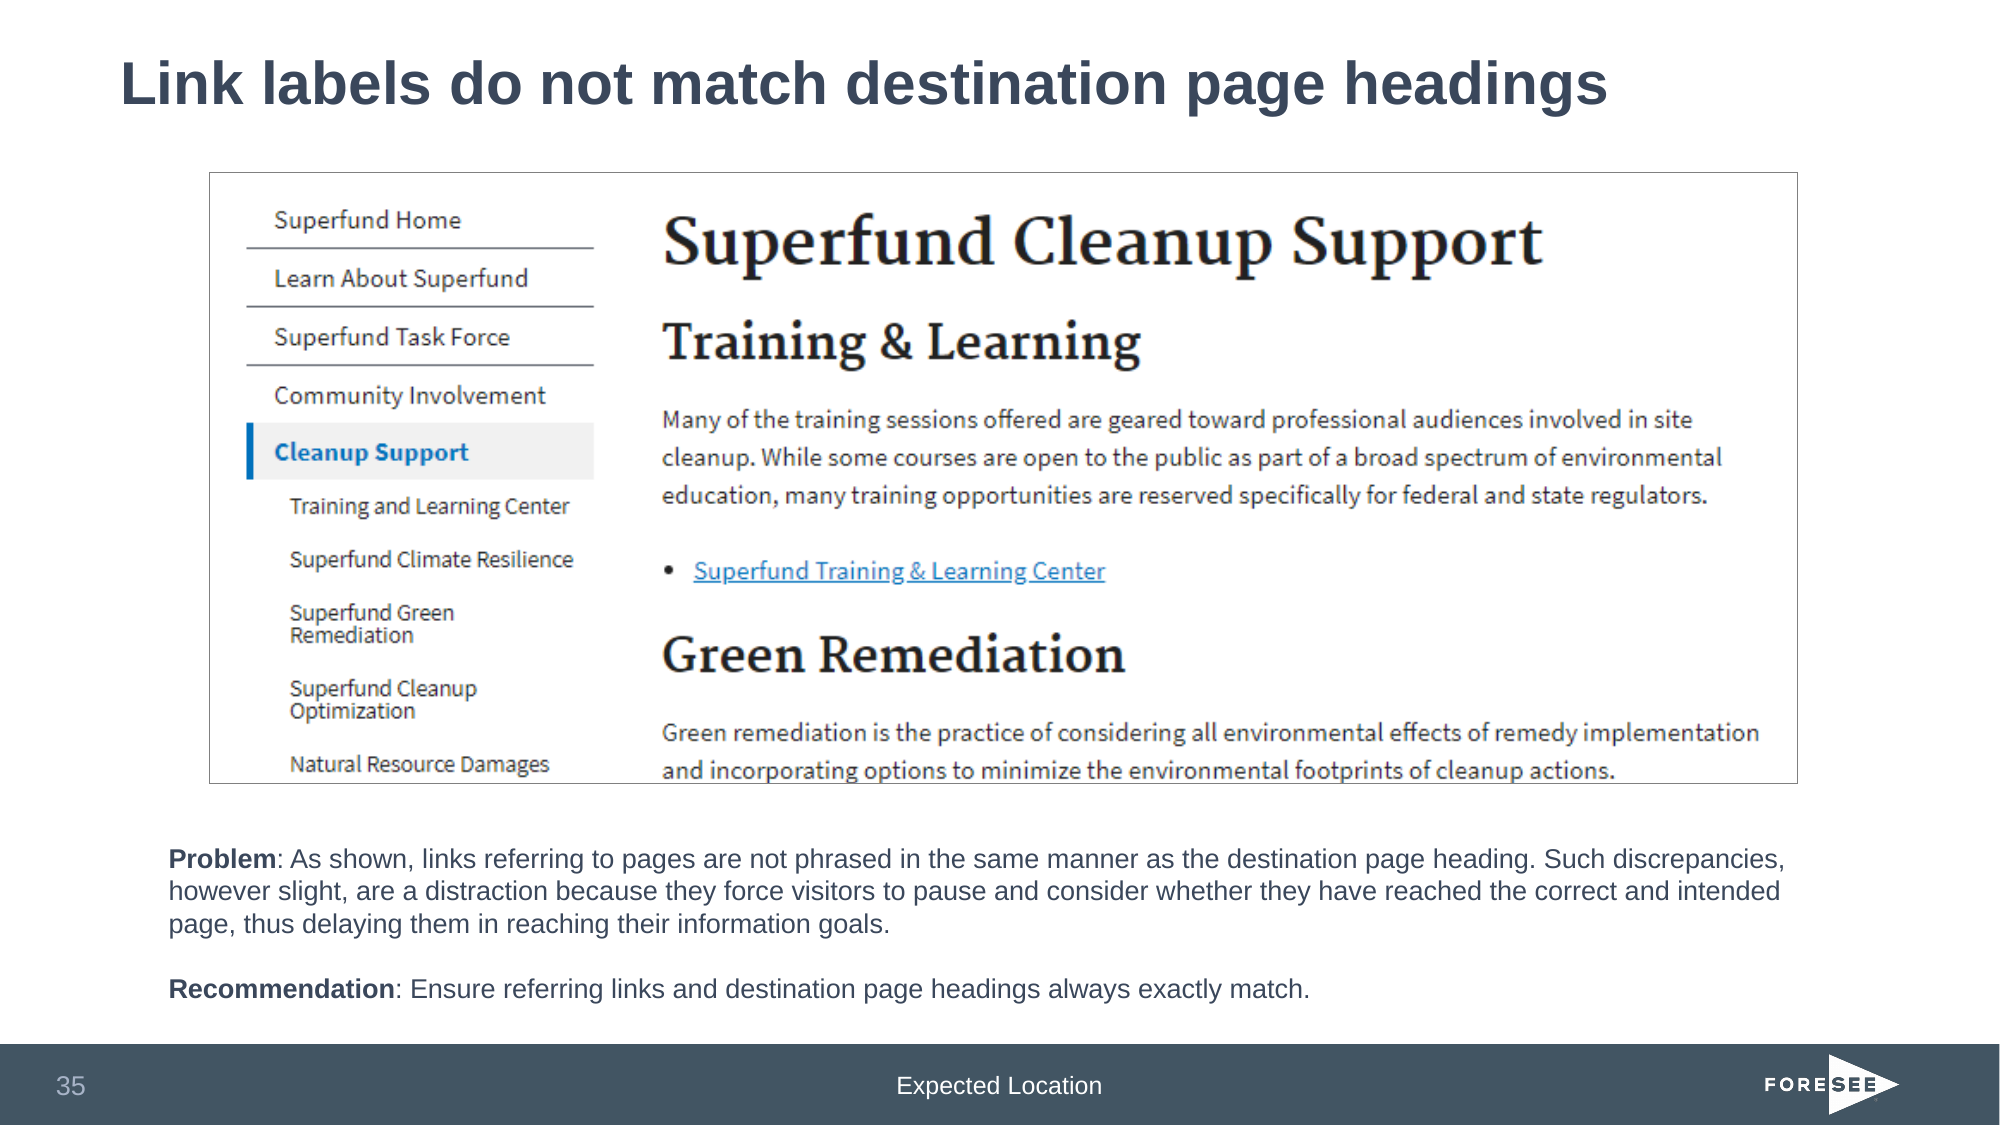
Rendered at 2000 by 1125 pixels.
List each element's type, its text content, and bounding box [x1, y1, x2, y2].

picture [209, 171, 1798, 784]
title Link labels do not match destination page headings [99, 11, 1818, 159]
picture [0, 1044, 2000, 1125]
text_box Expected Location [778, 1062, 1221, 1107]
list Problem: As shown, links referring to pages are not phrased in the same manner as the destination page heading. Such discrepancies, however slight, are a distraction because they force visitors to pause and consider whether they have reached the correct and intended page, thus delaying them in reaching their information goals. Recommendation: Ensure referring links and destination page headings always exactly match. [148, 831, 1851, 1036]
